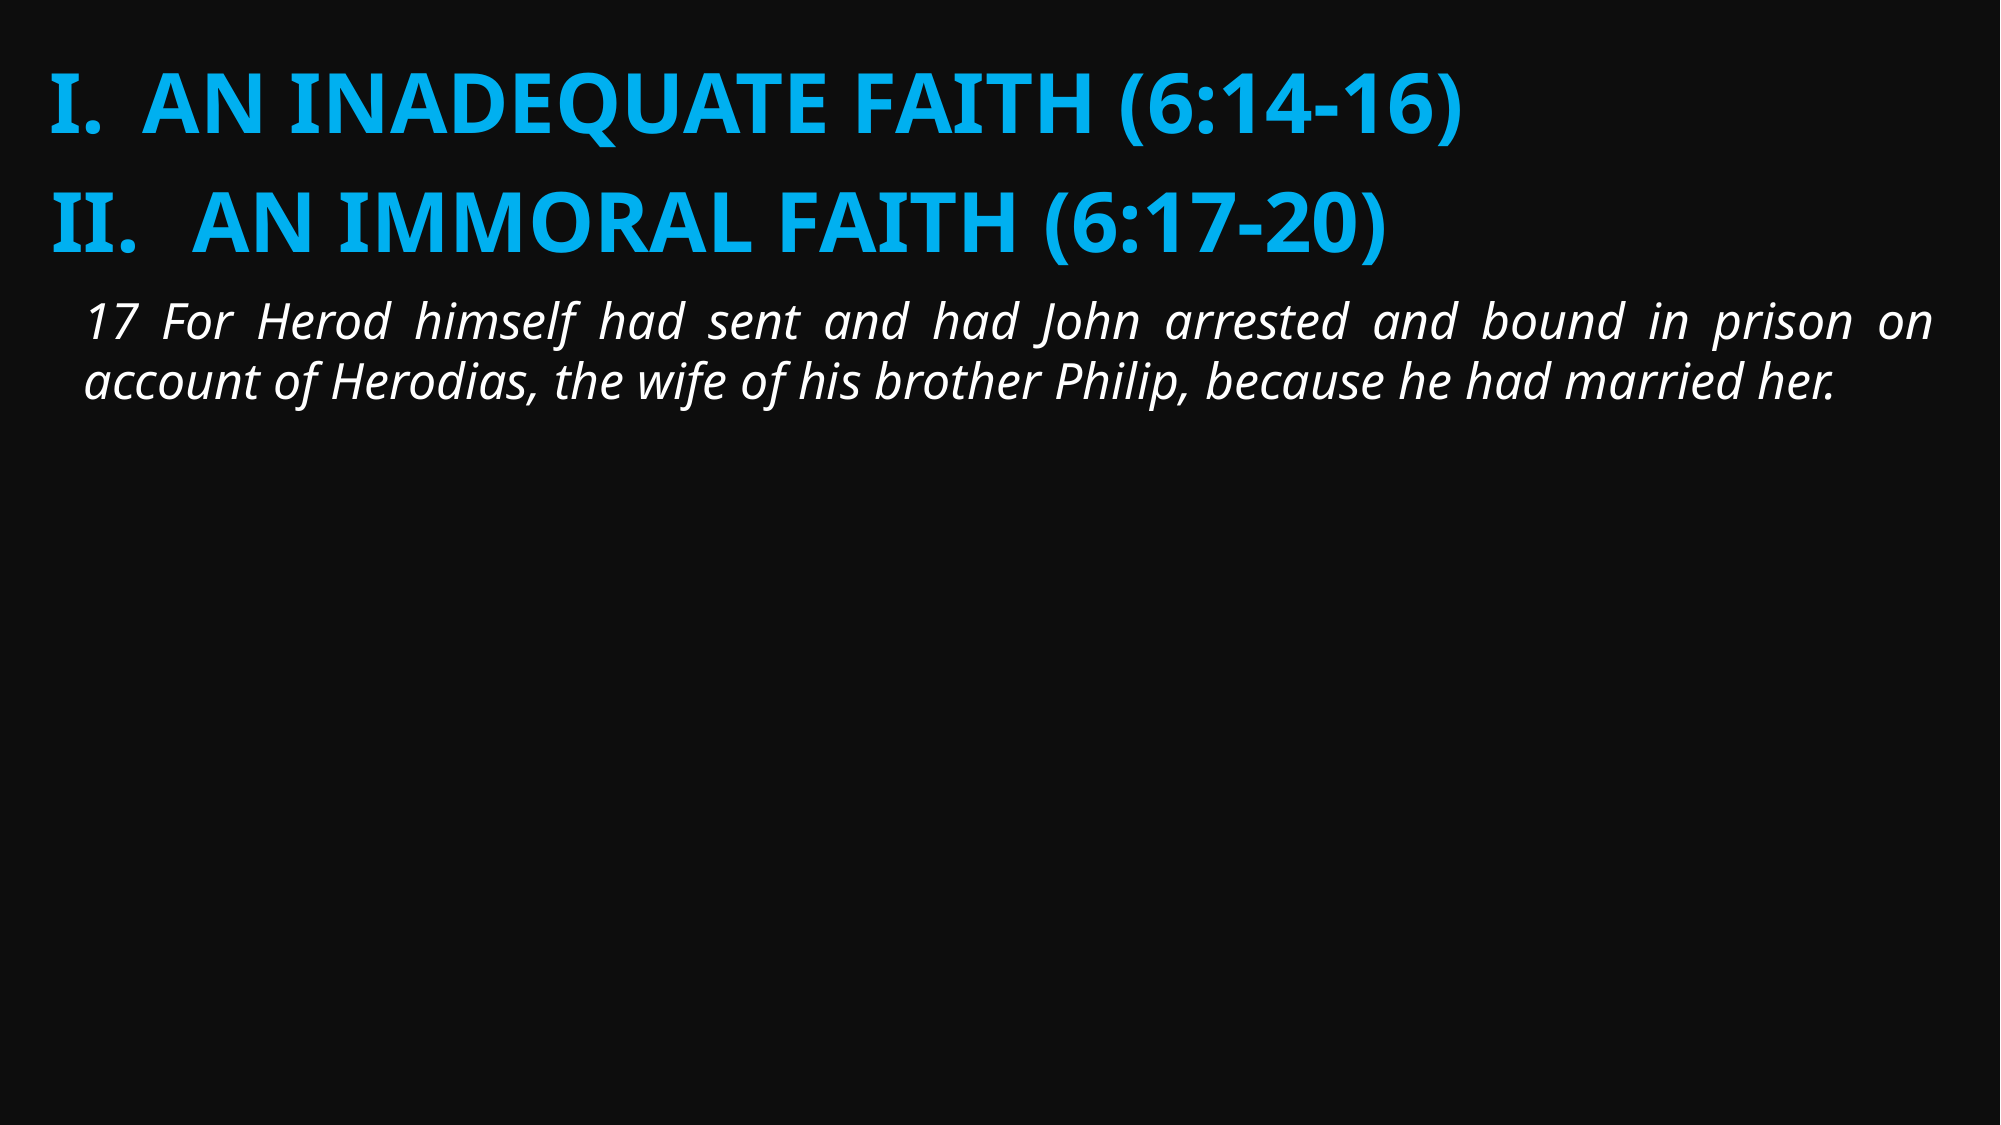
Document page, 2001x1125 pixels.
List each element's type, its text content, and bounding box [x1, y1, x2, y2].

text_box 17 For Herod himself had sent and had John arrested and bound in prison on account of Herodias, the wife of his brother Philip, because he had married her. [68, 304, 1951, 418]
text_box An Immoral faith (6:17-20) [36, 162, 1954, 304]
subtitle An inadequate faith (6:14-16) [34, 42, 1951, 184]
